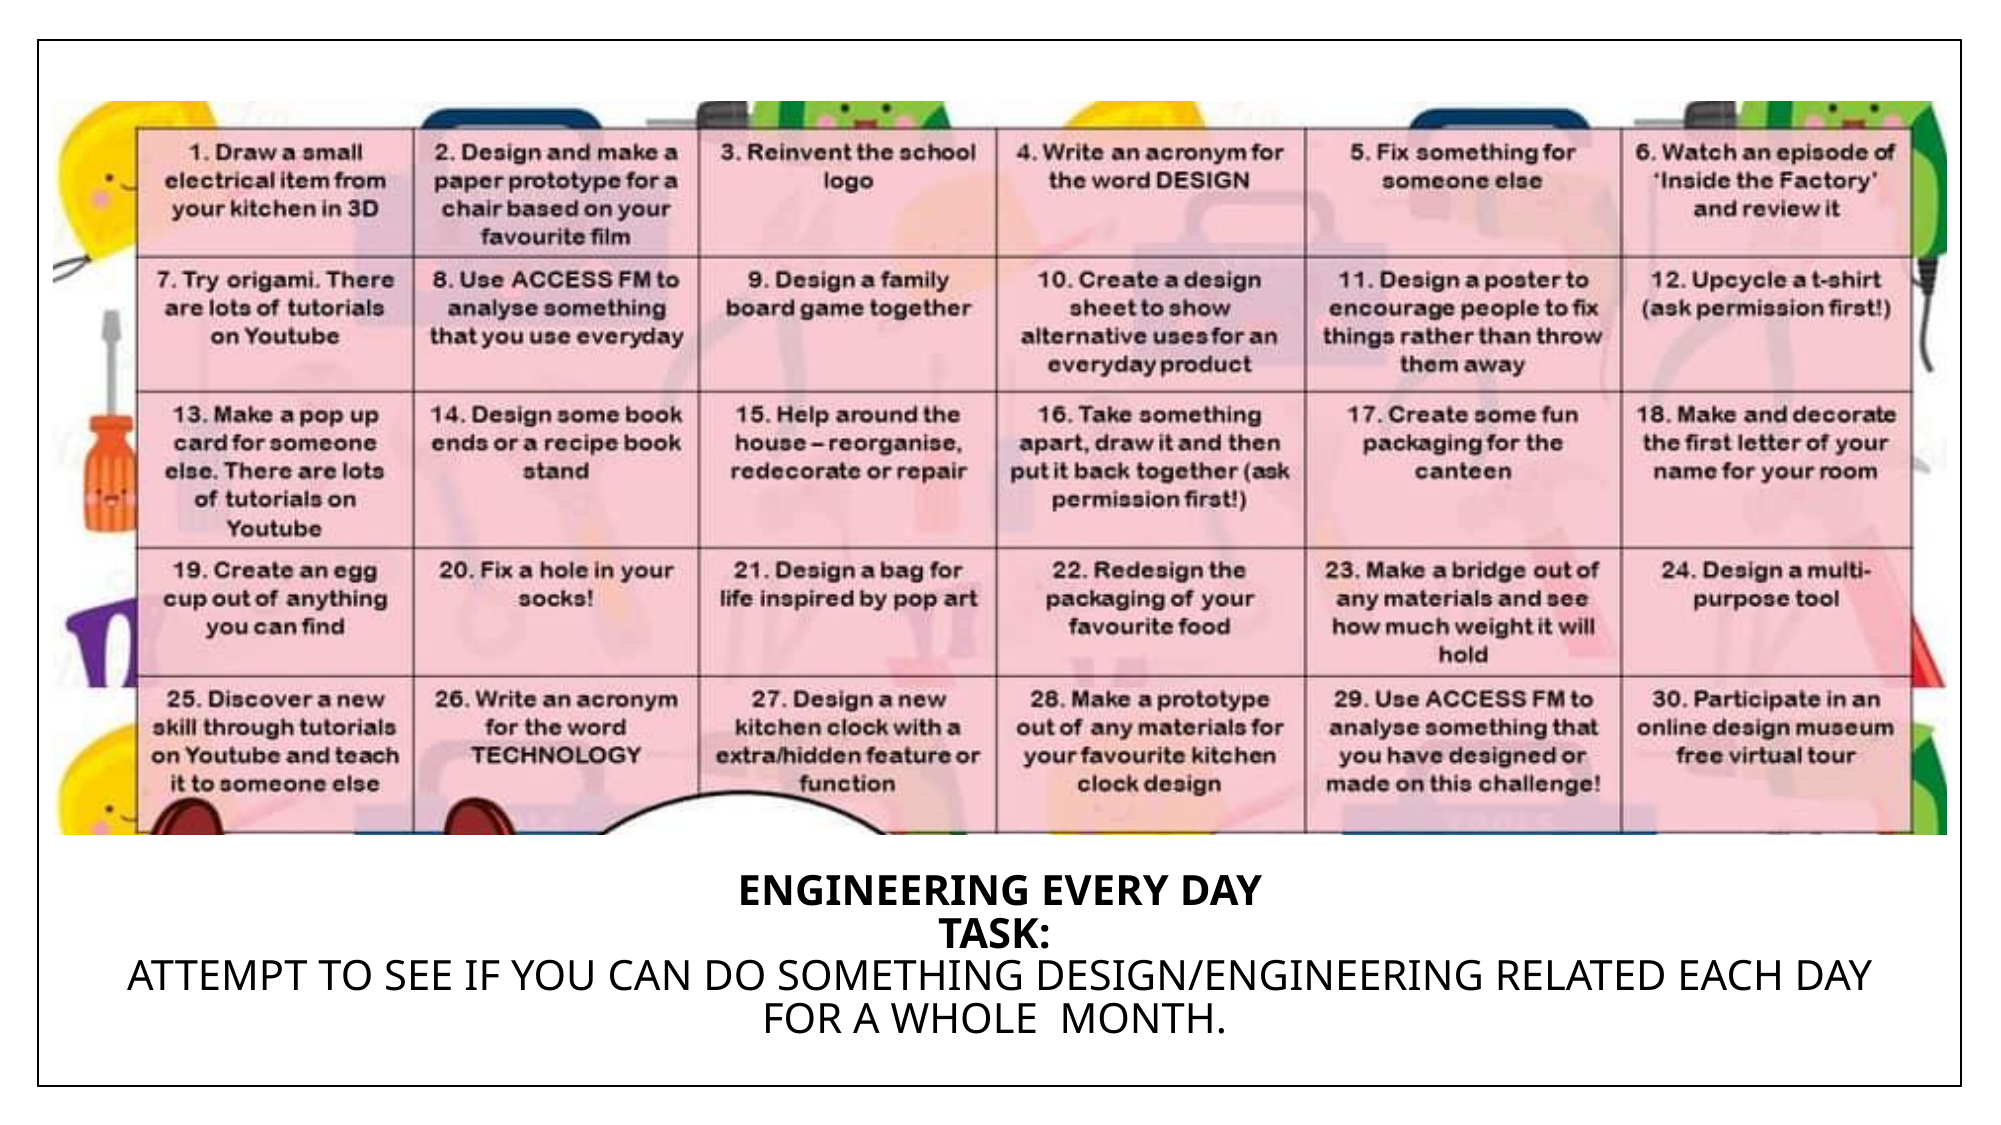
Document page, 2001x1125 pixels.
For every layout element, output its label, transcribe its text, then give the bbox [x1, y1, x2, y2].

picture [52, 101, 1948, 836]
title ENGINEERING EVERY DAY TASK: ATTEMPT TO SEE IF YOU CAN DO SOMETHING DESIGN/ENGINEERING RELATED EACH DAY FOR A WHOLE MONTH. [105, 940, 1895, 1050]
